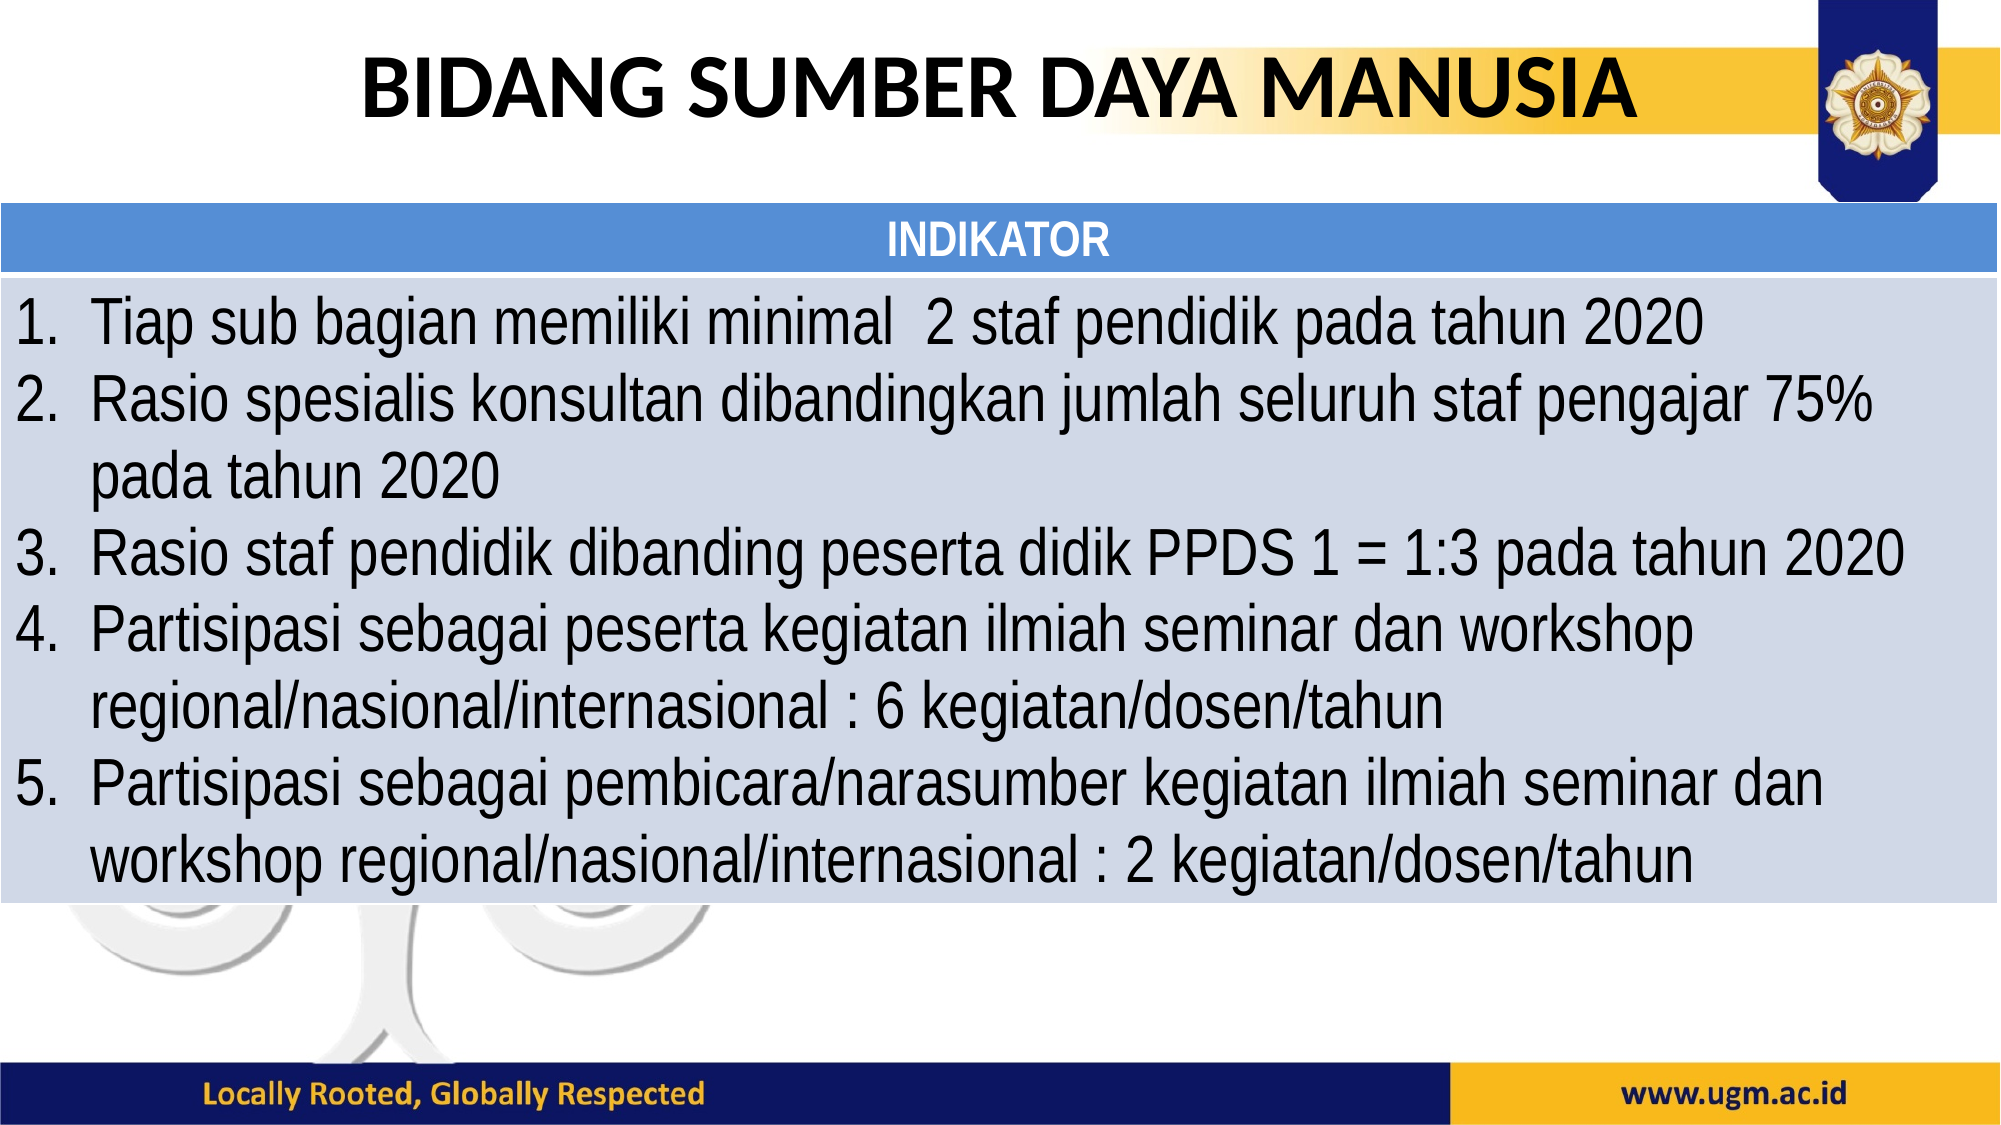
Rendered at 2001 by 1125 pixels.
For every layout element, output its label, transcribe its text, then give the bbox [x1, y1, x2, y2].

title BIDANG SUMBER DAYA MANUSIA [99, 35, 1900, 128]
table_cell Tiap sub bagian memiliki minimal 2 staf pendidik pada tahun 2020 Rasio spesialis konsultan dibandingkan jumlah seluruh staf pengajar 75% pada tahun 2020 Rasio staf pendidik dibanding peserta didik PPDS 1 = 1:3 pada tahun 2020 Partisipasi sebagai peserta kegiatan ilmiah seminar dan workshop regional/nasional/internasional : 6 kegiatan/dosen/tahun Partisipasi sebagai pembicara/narasumber kegiatan ilmiah seminar dan workshop regional/nasional/internasional : 2 kegiatan/dosen/tahun [1, 278, 1997, 903]
picture [0, 0, 2001, 1125]
table_header INDIKATOR [1, 203, 1997, 272]
